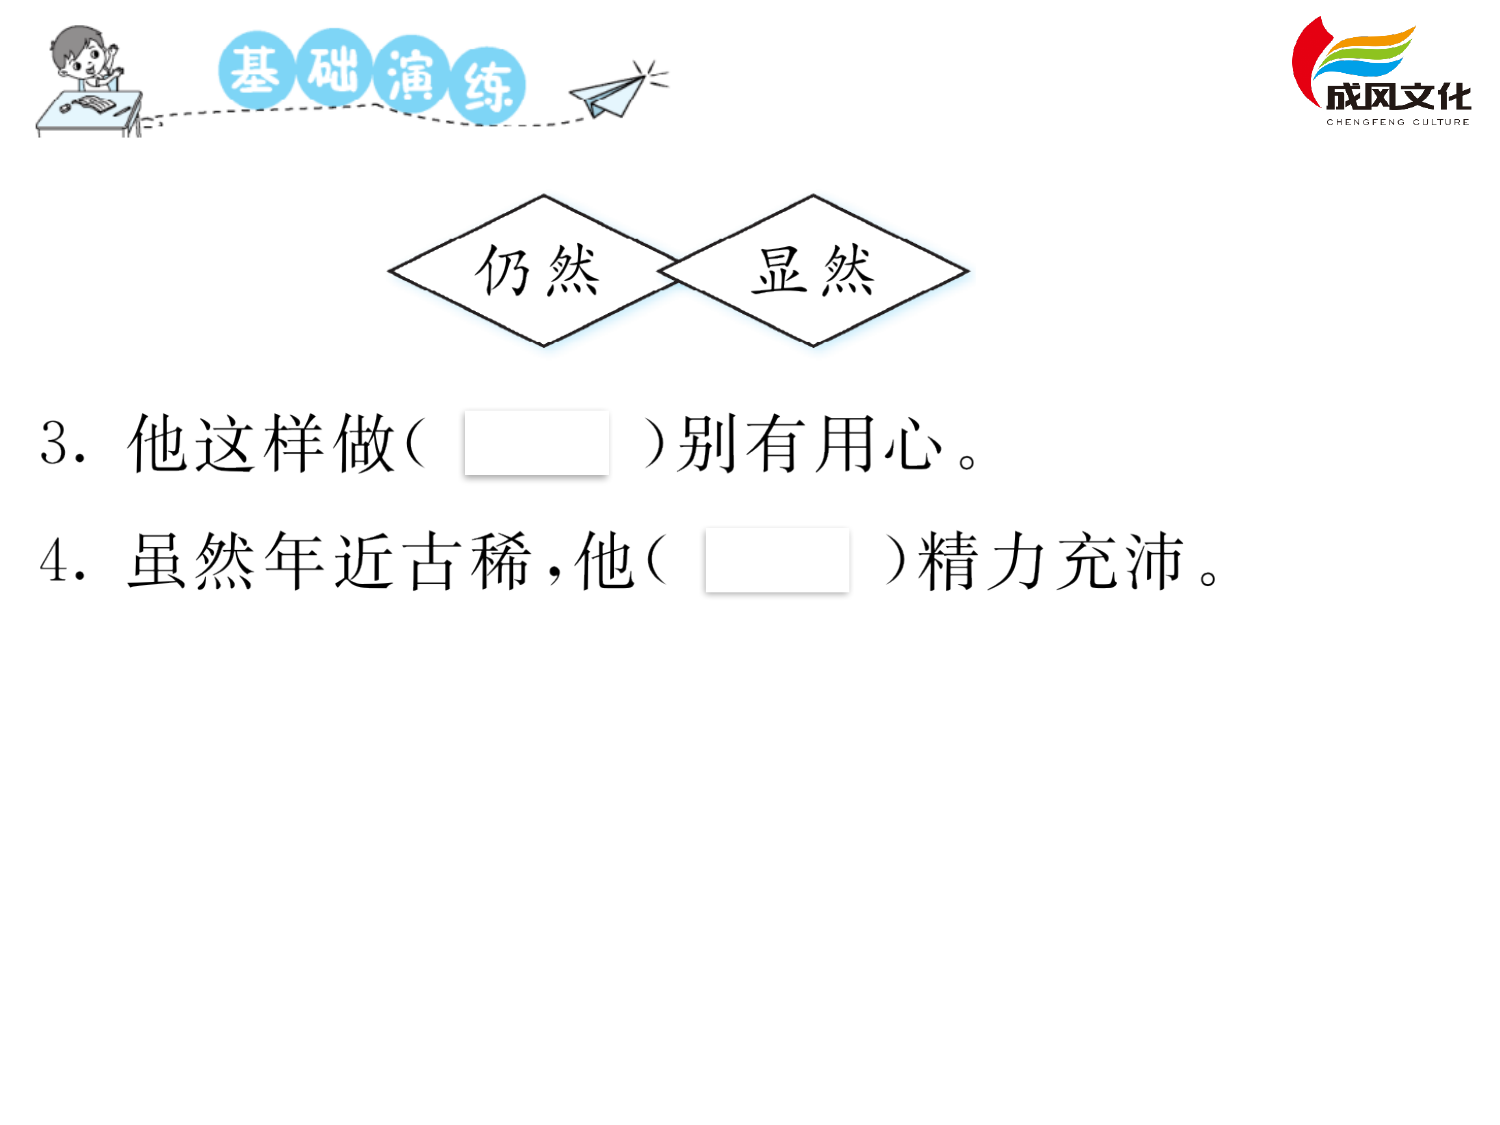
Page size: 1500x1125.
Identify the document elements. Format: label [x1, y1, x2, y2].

picture [35, 176, 1453, 620]
picture [1281, 0, 1489, 136]
picture [29, 10, 680, 149]
